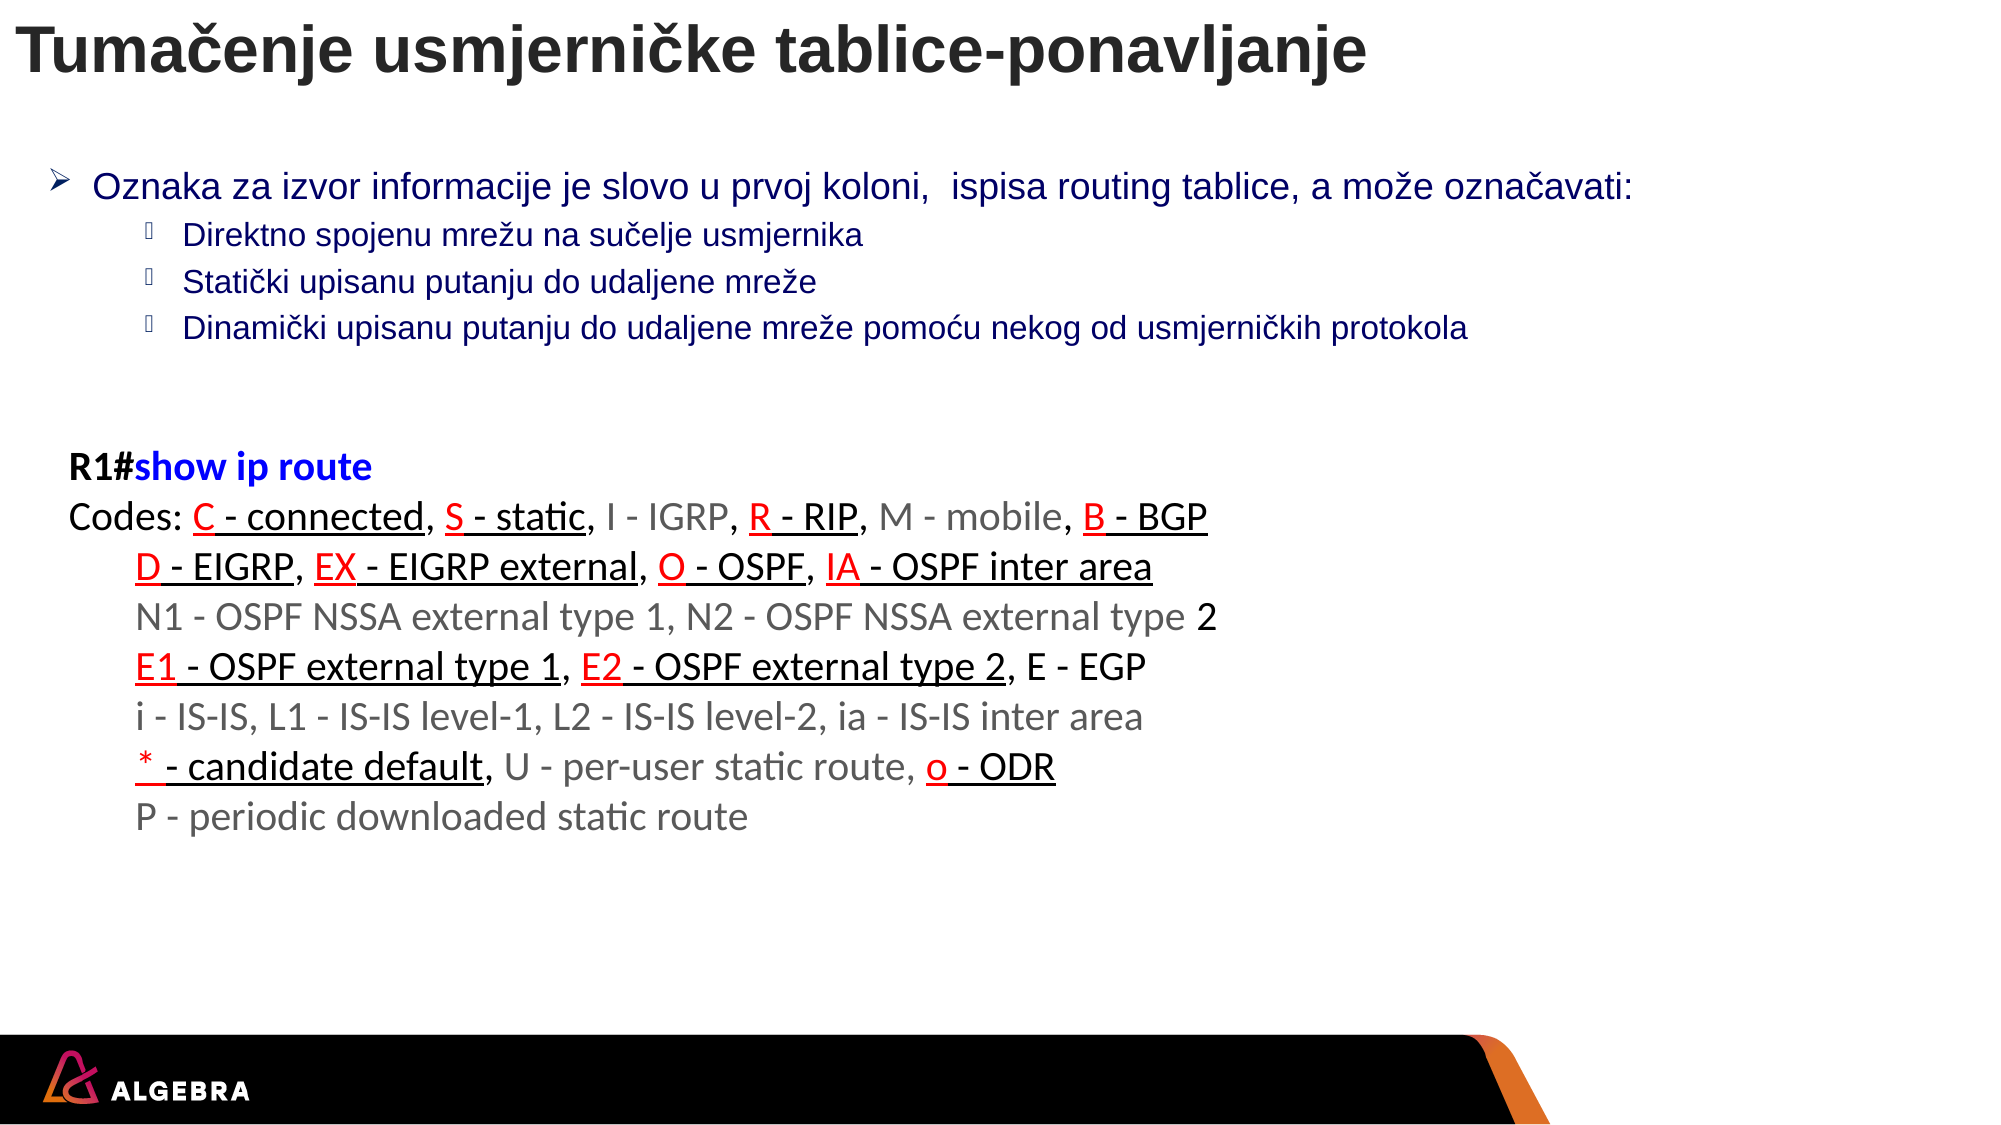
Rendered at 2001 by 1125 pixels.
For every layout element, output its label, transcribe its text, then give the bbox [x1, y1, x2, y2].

title Tumačenje usmjerničke tablice-ponavljanje [0, 0, 1500, 102]
picture [0, 1034, 1733, 1125]
text_box R1#show ip route Codes: C - connected, S - static, I - IGRP, R - RIP, M - mobile, B - BGP D - EIGRP, EX - EIGRP external, O - OSPF, IA - OSPF inter area N1 - OSPF NSSA external type 1, N2 - OSPF NSSA external type 2 E1 - OSPF external type 1, E2 - OSPF external type 2, E - EGP i - IS-IS, L1 - IS-IS level-1, L2 - IS-IS level-2, ia - IS-IS inter area * - candidate default, U - per-user static route, o - ODR P - periodic downloaded static route [54, 431, 1479, 846]
text_box Oznaka za izvor informacije je slovo u prvoj koloni, ispisa routing tablice, a može označavati: Direktno spojenu mrežu na sučelje usmjernika Statički upisanu putanju do udaljene mreže Dinamički upisanu putanju do udaljene mreže pomoću nekog od usmjerničkih protokola [32, 154, 1946, 460]
